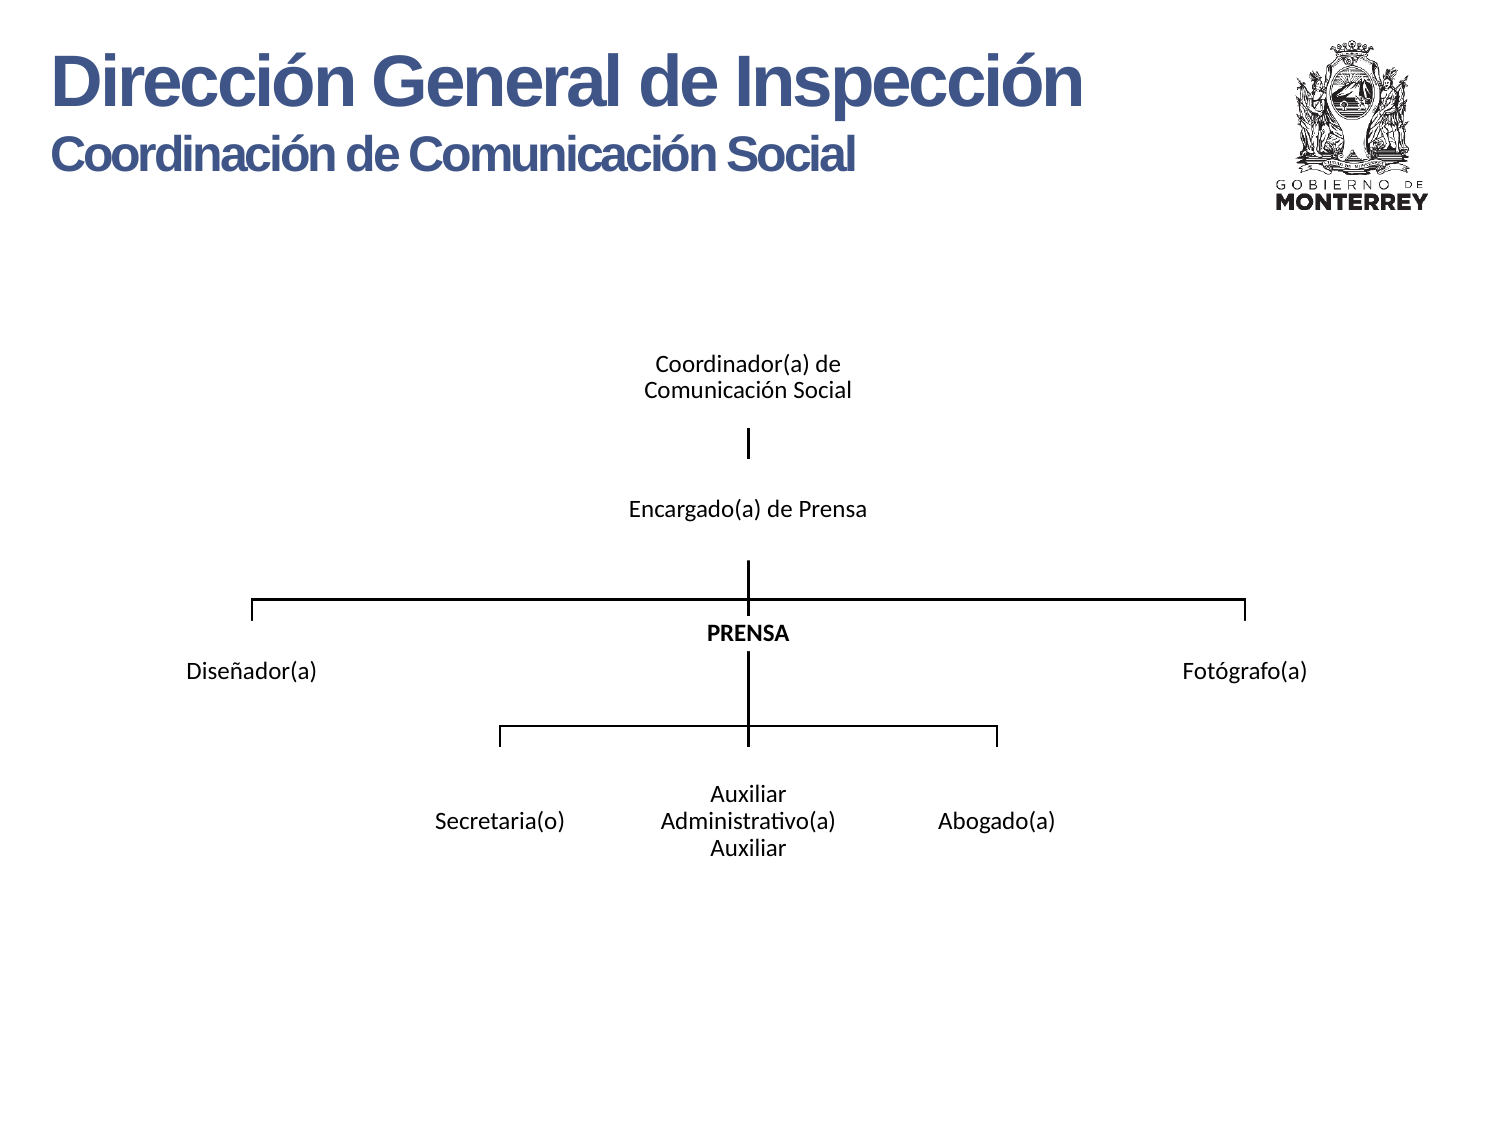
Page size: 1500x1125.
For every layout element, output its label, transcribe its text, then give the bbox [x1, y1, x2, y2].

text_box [149, 236, 1348, 934]
text_box Dirección General de Inspección Coordinación de Comunicación Social [35, 26, 1155, 189]
picture [1257, 30, 1447, 220]
